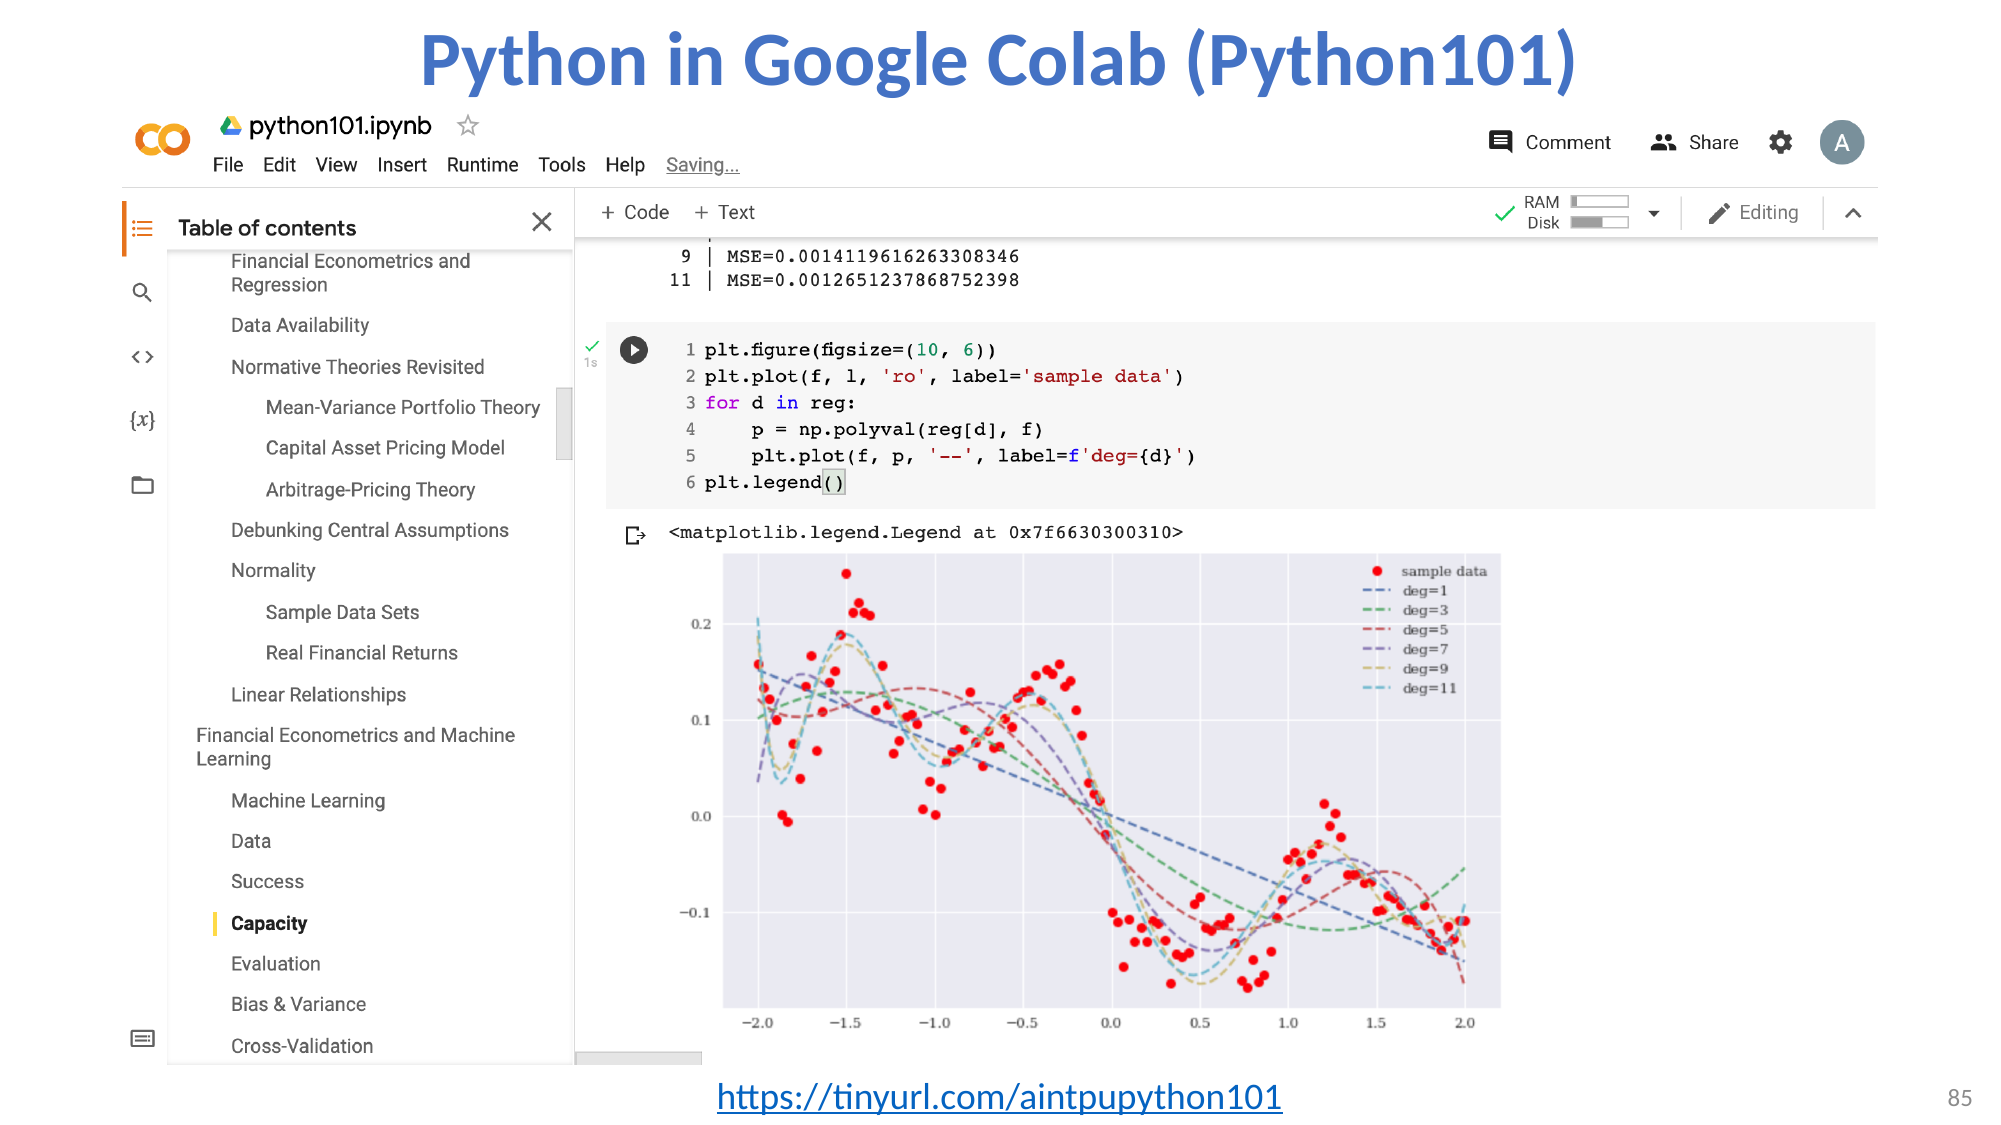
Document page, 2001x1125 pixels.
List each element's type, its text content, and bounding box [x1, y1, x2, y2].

text_box https://tinyurl.com/aintpupython101 [701, 1065, 1298, 1125]
text_box Python in Google Colab (Python101) [324, 0, 1675, 100]
picture [122, 100, 1878, 1065]
slide_number 85 [1830, 1076, 1989, 1116]
